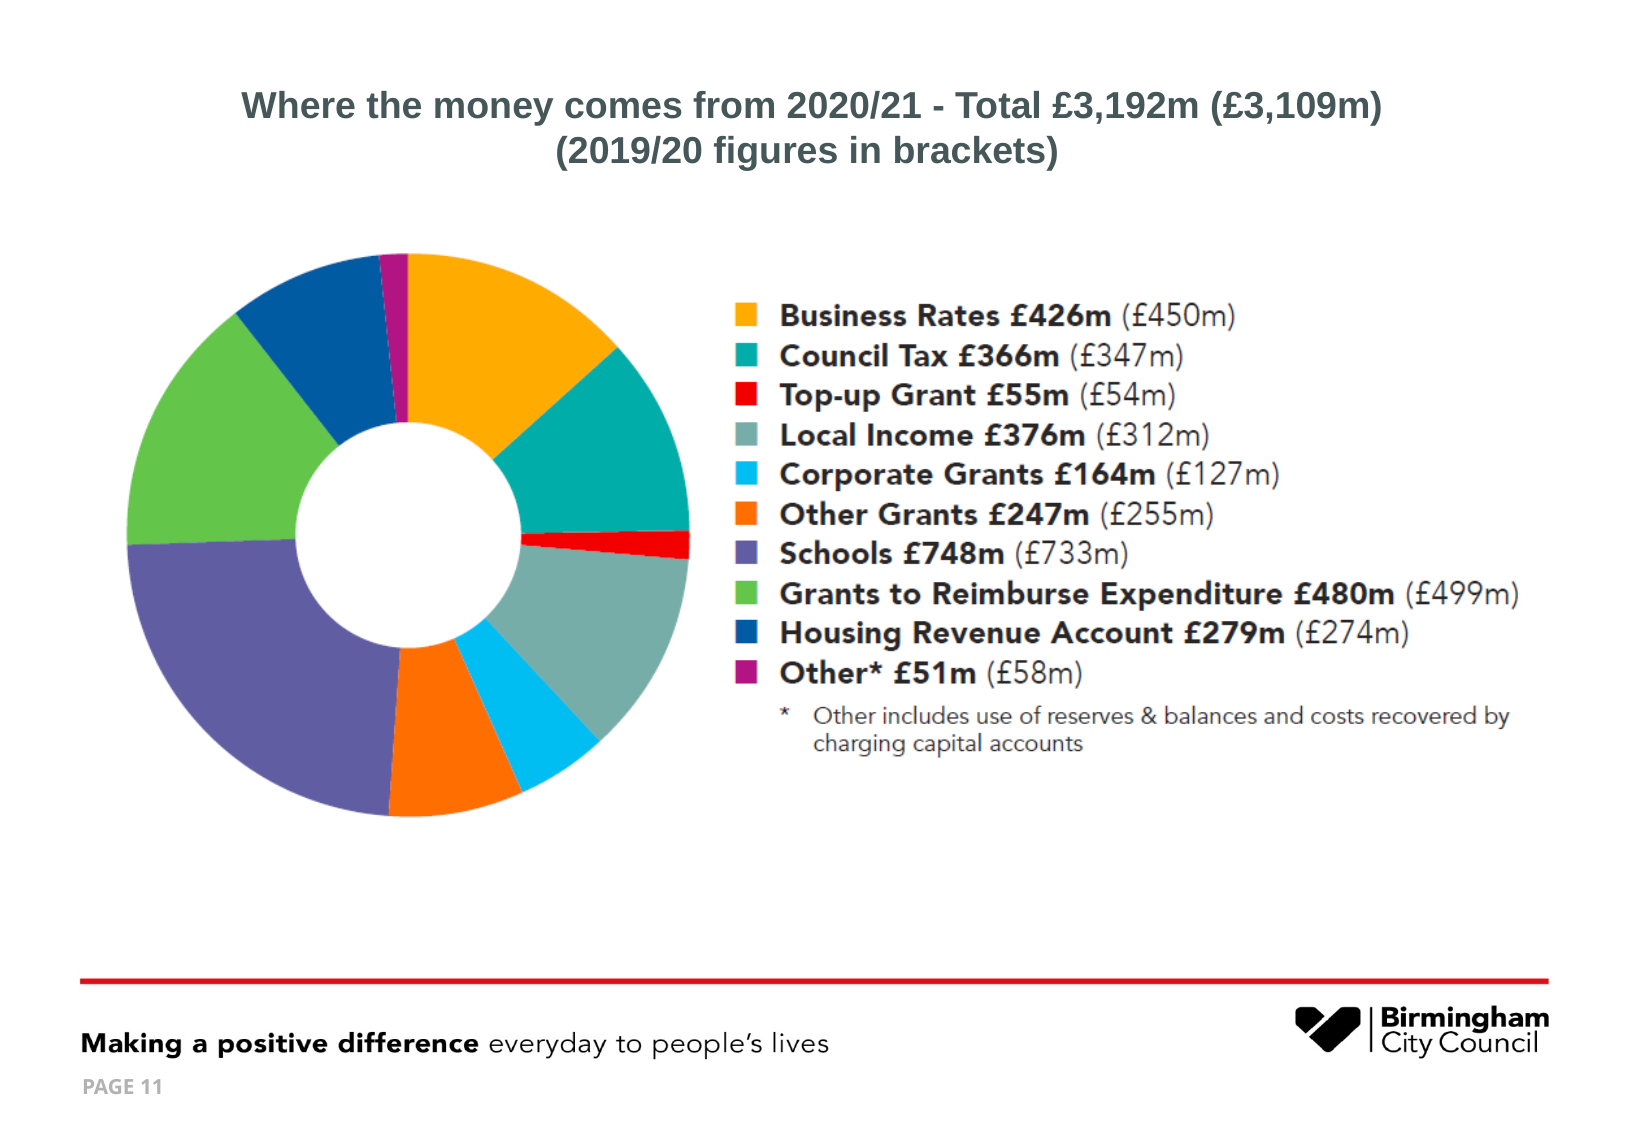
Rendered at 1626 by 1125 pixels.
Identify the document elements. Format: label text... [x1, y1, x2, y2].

title Where the money comes from 2020/21 - Total £3,192m (£3,109m) (2019/20 figures in brackets) [81, 45, 1544, 209]
slide_number PAGE 11 [67, 1057, 447, 1118]
picture [0, 0, 1626, 1125]
